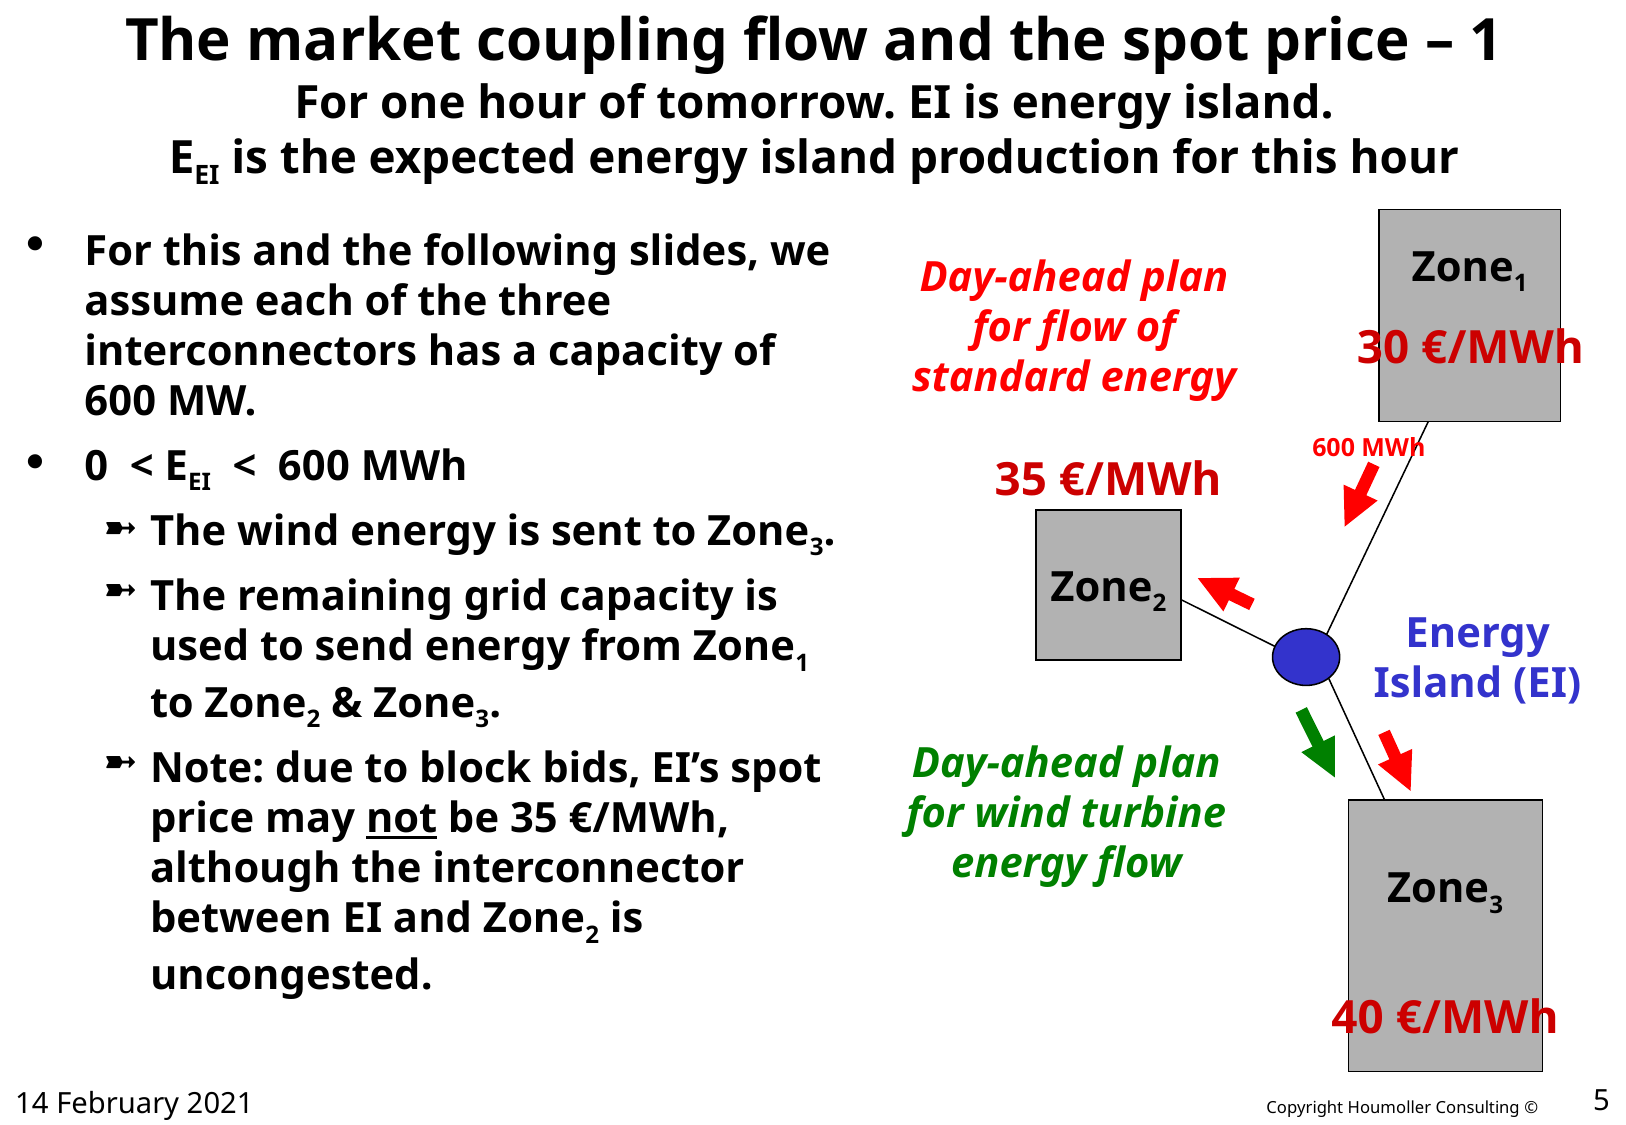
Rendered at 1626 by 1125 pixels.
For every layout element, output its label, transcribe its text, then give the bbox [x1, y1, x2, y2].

title The market coupling flow and the spot price – 1 For one hour of tomorrow. EI is energy island. EEI is the expected energy island production for this hour [3, 2, 1625, 190]
slide_number 5 [1286, 1063, 1625, 1125]
text_box 30 €/MWh [1455, 310, 1599, 380]
list For this and the following slides, we assume each of the three interconnectors has a capacity of 600 MW. 0 < EEI < 600 MWh The wind energy is sent to Zone3. The remaining grid capacity is used to send energy from Zone1 to Zone2 & Zone3. Note: due to block bids, EI’s spot price may not be 35 €/MWh, although the interconnector between EI and Zone2 is uncongested. [12, 216, 857, 1068]
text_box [866, 241, 1451, 792]
text_box [1348, 1051, 1543, 1072]
text_box [1455, 380, 1561, 422]
text_box Energy Island (EI) [1455, 598, 1597, 714]
text_box Zone1 [1396, 232, 1543, 304]
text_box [1025, 509, 1192, 661]
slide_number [0, 1063, 339, 1125]
text_box [1379, 209, 1561, 310]
text_box Zone3 [1372, 853, 1518, 926]
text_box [860, 709, 1336, 894]
text_box [1348, 800, 1543, 980]
text_box 40 €/MWh [1316, 980, 1574, 1051]
